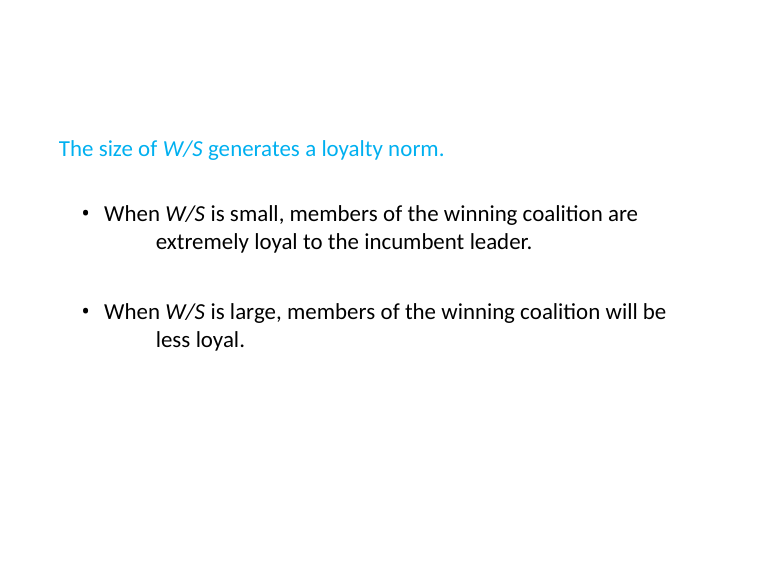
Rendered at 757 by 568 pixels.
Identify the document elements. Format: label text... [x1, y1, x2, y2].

text_box The size of W/S generates a loyalty norm. When W/S is small, members of the winning coalition are extremely loyal to the incumbent leader. When W/S is large, members of the winning coalition will be less loyal. [52, 132, 695, 353]
